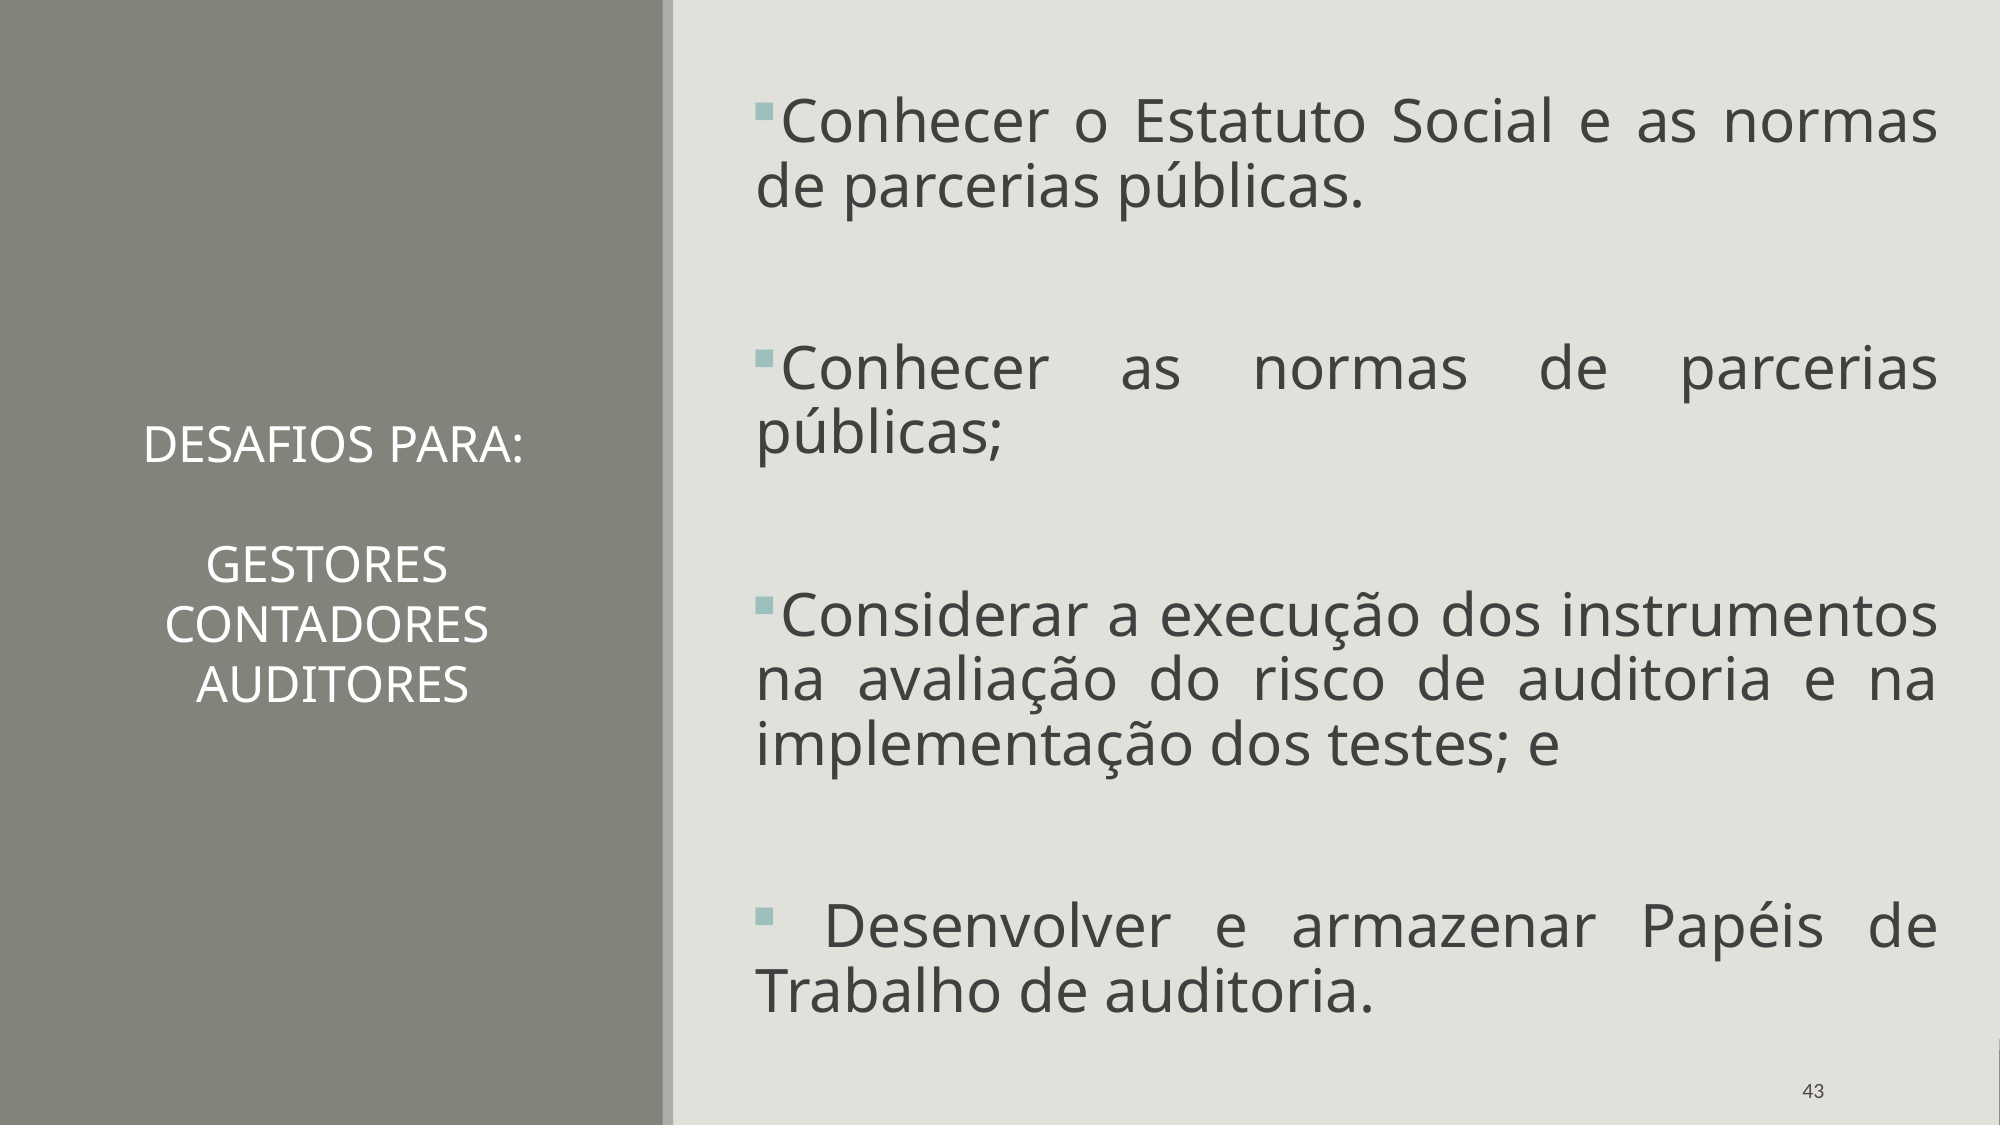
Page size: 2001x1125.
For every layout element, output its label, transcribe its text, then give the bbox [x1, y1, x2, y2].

text_box [0, 0, 661, 1125]
list Conhecer o Estatuto Social e as normas de parcerias públicas. Conhecer as normas de parcerias públicas; Considerar a execução dos instrumentos na avaliação do risco de auditoria e na implementação dos testes; e Desenvolver e armazenar Papéis de Trabalho de auditoria. [729, 56, 1940, 1060]
text_box [661, 0, 674, 1125]
slide_number 43 [1660, 1059, 1840, 1120]
title DESAFIOS PARA: GESTORES CONTADORES AUDITORES [60, 99, 607, 1026]
text_box [674, 0, 2000, 1125]
